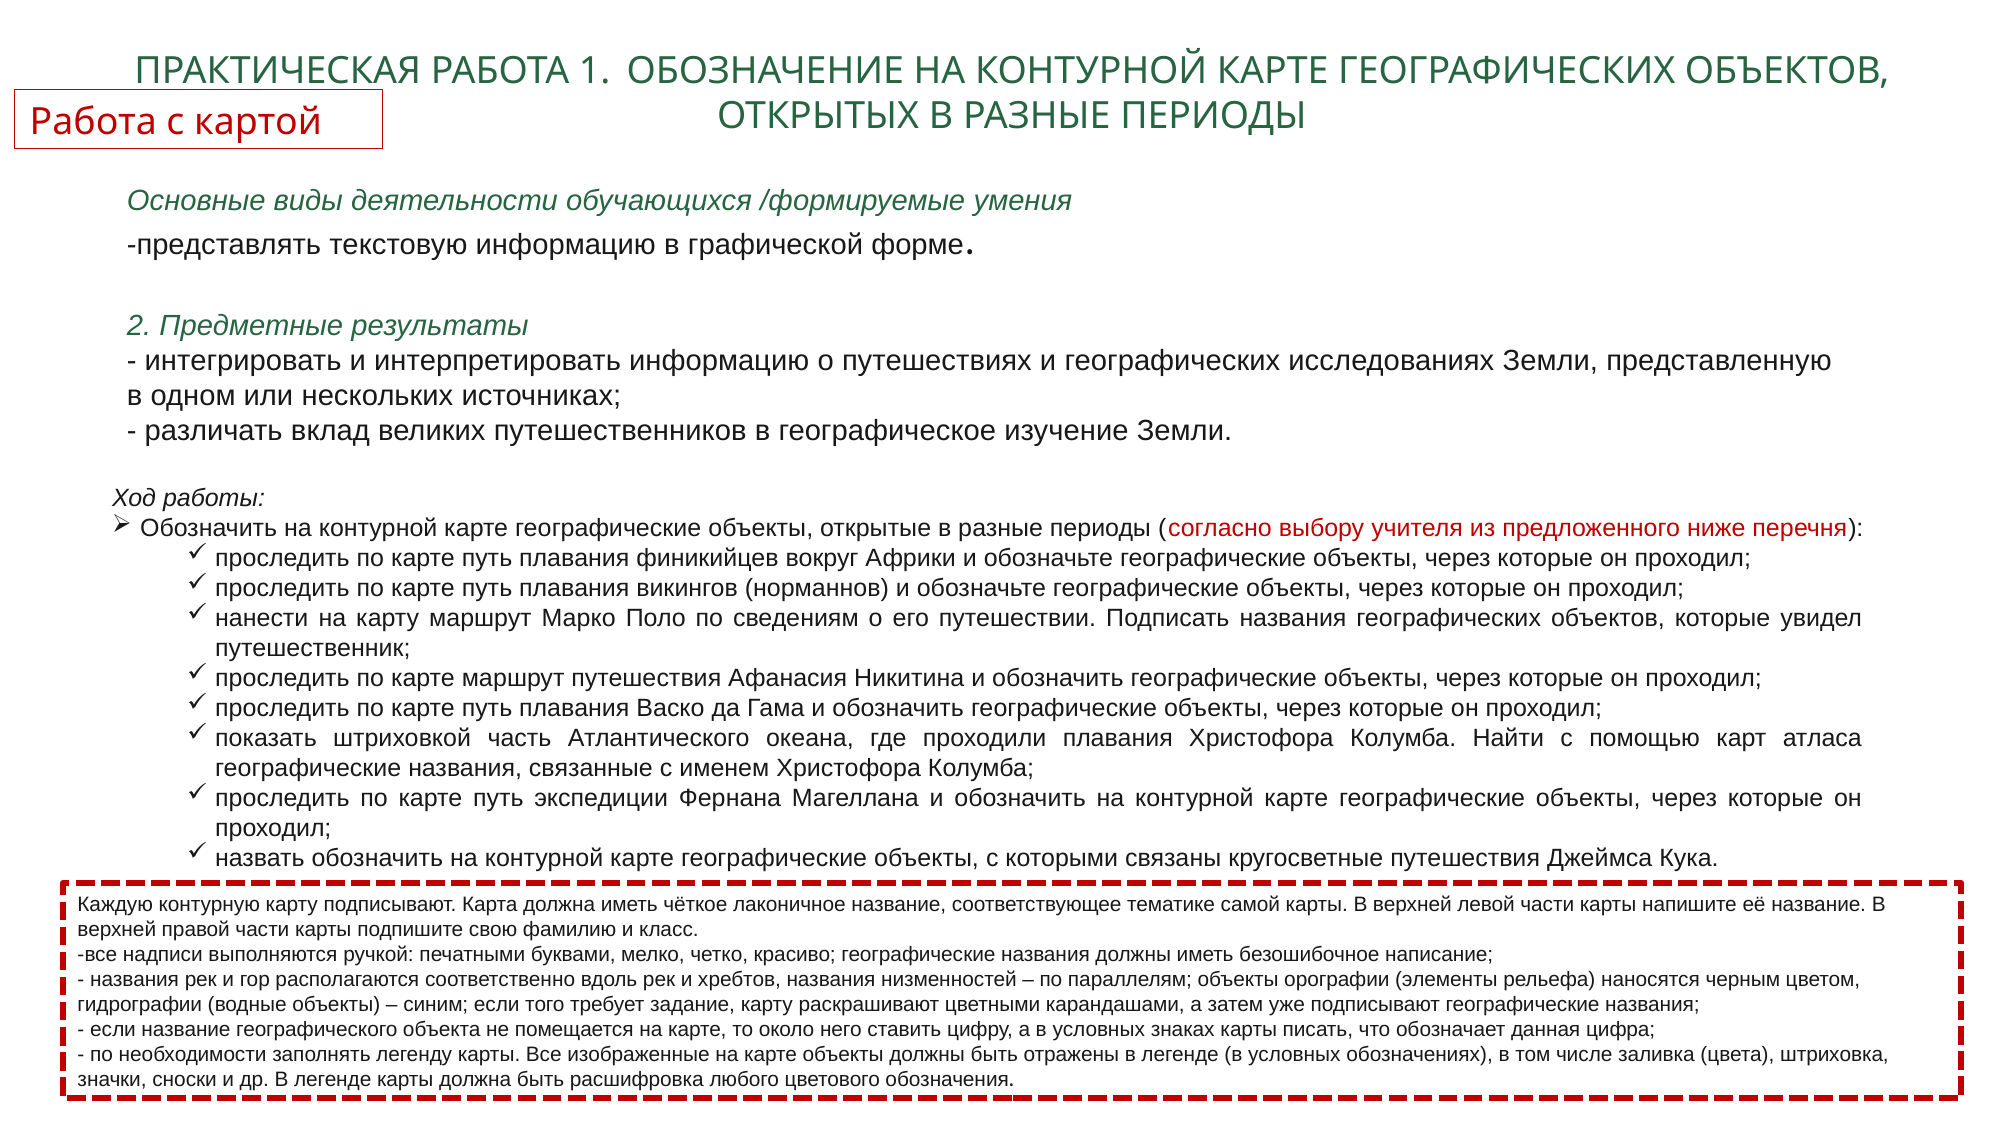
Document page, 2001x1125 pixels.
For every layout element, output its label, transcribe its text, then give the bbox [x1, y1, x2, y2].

text_box 2. Предметные результаты - интегрировать и интерпретировать информацию о путешествиях и географических исследованиях Земли, представленную в одном или нескольких источниках; - различать вклад великих путешественников в географическое изучение Земли. [112, 299, 1865, 454]
text_box Основные виды деятельности обучающихся /формируемые умения -представлять текстовую информацию в графической форме. [112, 174, 1746, 269]
text_box Ход работы: Обозначить на контурной карте географические объекты, открытые в разные периоды (согласно выбору учителя из предложенного ниже перечня): проследить по карте путь плавания финикийцев вокруг Африки и обозначьте географические объекты, через которые он проходил; проследить по карте путь плавания викингов (норманнов) и обозначьте географические объекты, через которые он проходил; нанести на карту маршрут Марко Поло по сведениям о его путешествии. Подписать названия географических объектов, которые увидел путешественник; проследить по карте маршрут путешествия Афанасия Никитина и обозначить географические объекты, через которые он проходил; проследить по карте путь плавания Васко да Гама и обозначить географические объекты, через которые он проходил; показать штриховкой часть Атлантического океана, где проходили плавания Xристофора Колумба. Найти с помощью карт атласа географические названия, связанные с именем Христофора Колумба; проследить по карте путь экспедиции Фернана Магеллана и обозначить на контурной карте географические объекты, через которые он проходил; назвать обозначить на контурной карте географические объекты, с которыми связаны кругосветные путешествия Джеймса Кука. [97, 474, 1880, 879]
text_box Каждую контурную карту подписывают. Карта должна иметь чёткое лаконичное название, соответствующее тематике самой карты. В верхней левой части карты напишите её название. В верхней правой части карты подпишите свою фамилию и класс. -все надписи выполняются ручкой: печатными буквами, мелко, четко, красиво; географические названия должны иметь безошибочное написание; - названия рек и гор располагаются соответственно вдоль рек и хребтов, названия низменностей – по параллелям; объекты орографии (элементы рельефа) наносятся черным цветом, гидрографии (водные объекты) – синим; если того требует задание, карту раскрашивают цветными карандашами, а затем уже подписывают географические названия; - если название географического объекта не помещается на карте, то около него ставить цифру, а в условных знаках карты писать, что обозначает данная цифра; - по необходимости заполнять легенду карты. Все изображенные на карте объекты должны быть отражены в легенде (в условных обозначениях), в том числе заливка (цвета), штриховка, значки, сноски и др. В легенде карты должна быть расшифровка любого цветового обозначения. [62, 883, 1962, 1098]
text_box Работа с картой [14, 89, 383, 149]
text_box ПРАКТИЧЕСКАЯ РАБОТА 1. ОБОЗНАЧЕНИЕ НА КОНТУРНОЙ КАРТЕ ГЕОГРАФИЧЕСКИХ ОБЪЕКТОВ, ОТКРЫТЫХ В РАЗНЫЕ ПЕРИОДЫ [94, 39, 1930, 144]
